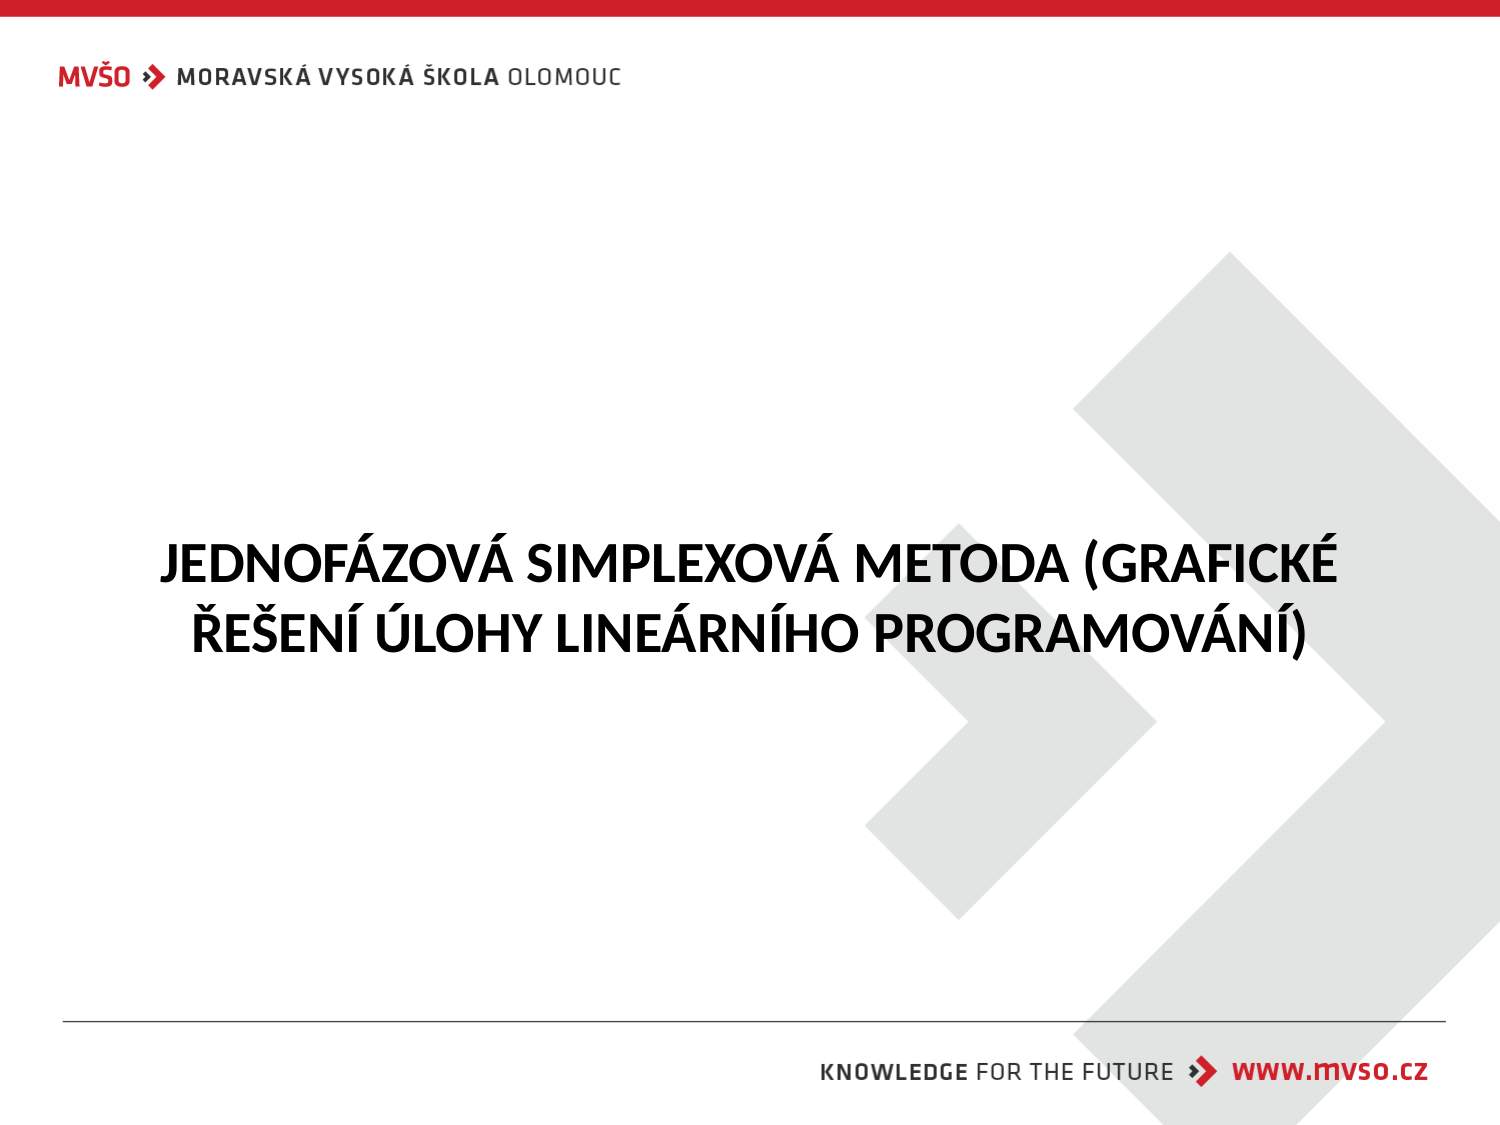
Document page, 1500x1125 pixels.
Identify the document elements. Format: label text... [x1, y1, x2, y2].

title JEDNOFÁZOVÁ SIMPLEXOVÁ METODA (GRAFICKÉ ŘEŠENÍ ÚLOHY LINEÁRNÍHO PROGRAMOVÁNÍ) [75, 427, 1425, 762]
picture [0, 0, 1500, 1125]
